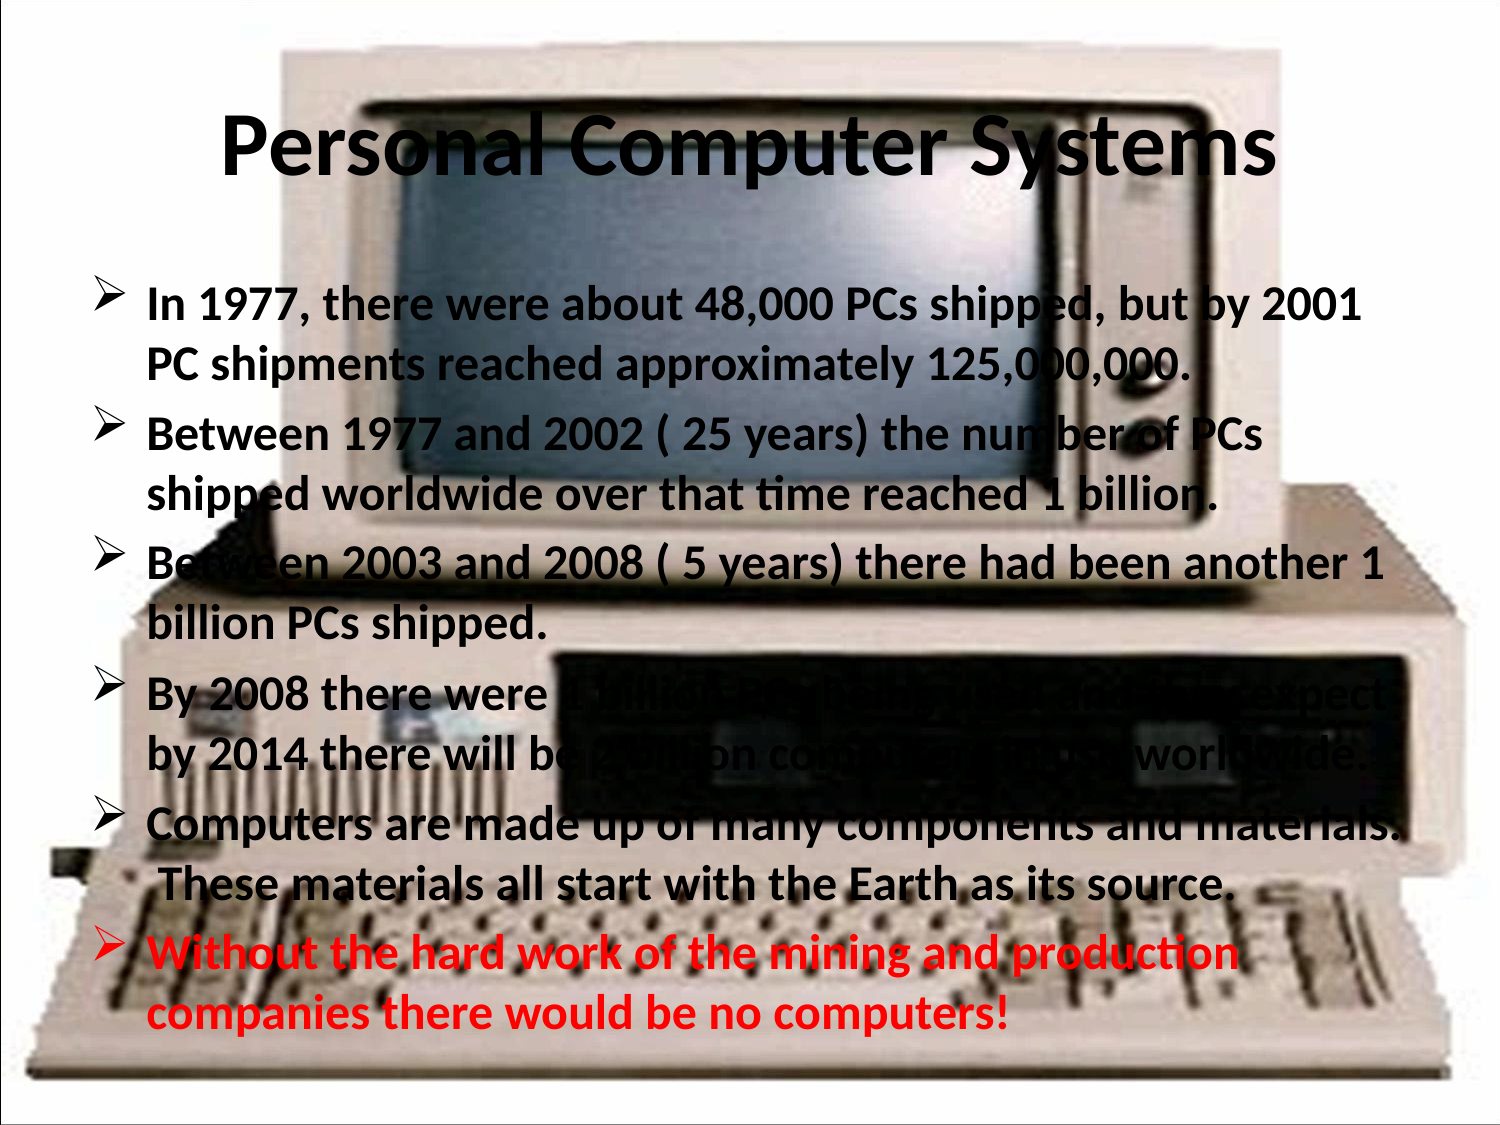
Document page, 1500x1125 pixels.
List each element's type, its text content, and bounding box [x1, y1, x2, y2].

title Personal Computer Systems [74, 44, 1426, 233]
list In 1977, there were about 48,000 PCs shipped, but by 2001 PC shipments reached approximately 125,000,000. Between 1977 and 2002 ( 25 years) the number of PCs shipped worldwide over that time reached 1 billion. Between 2003 and 2008 ( 5 years) there had been another 1 billion PCs shipped. By 2008 there were 1 billion PCs being used and they expect by 2014 there will be 2 billion computers in use worldwide. Computers are made up of many components and materials. These materials all start with the Earth as its source. Without the hard work of the mining and production companies there would be no computers! [74, 262, 1426, 1071]
picture [0, 0, 1500, 1125]
